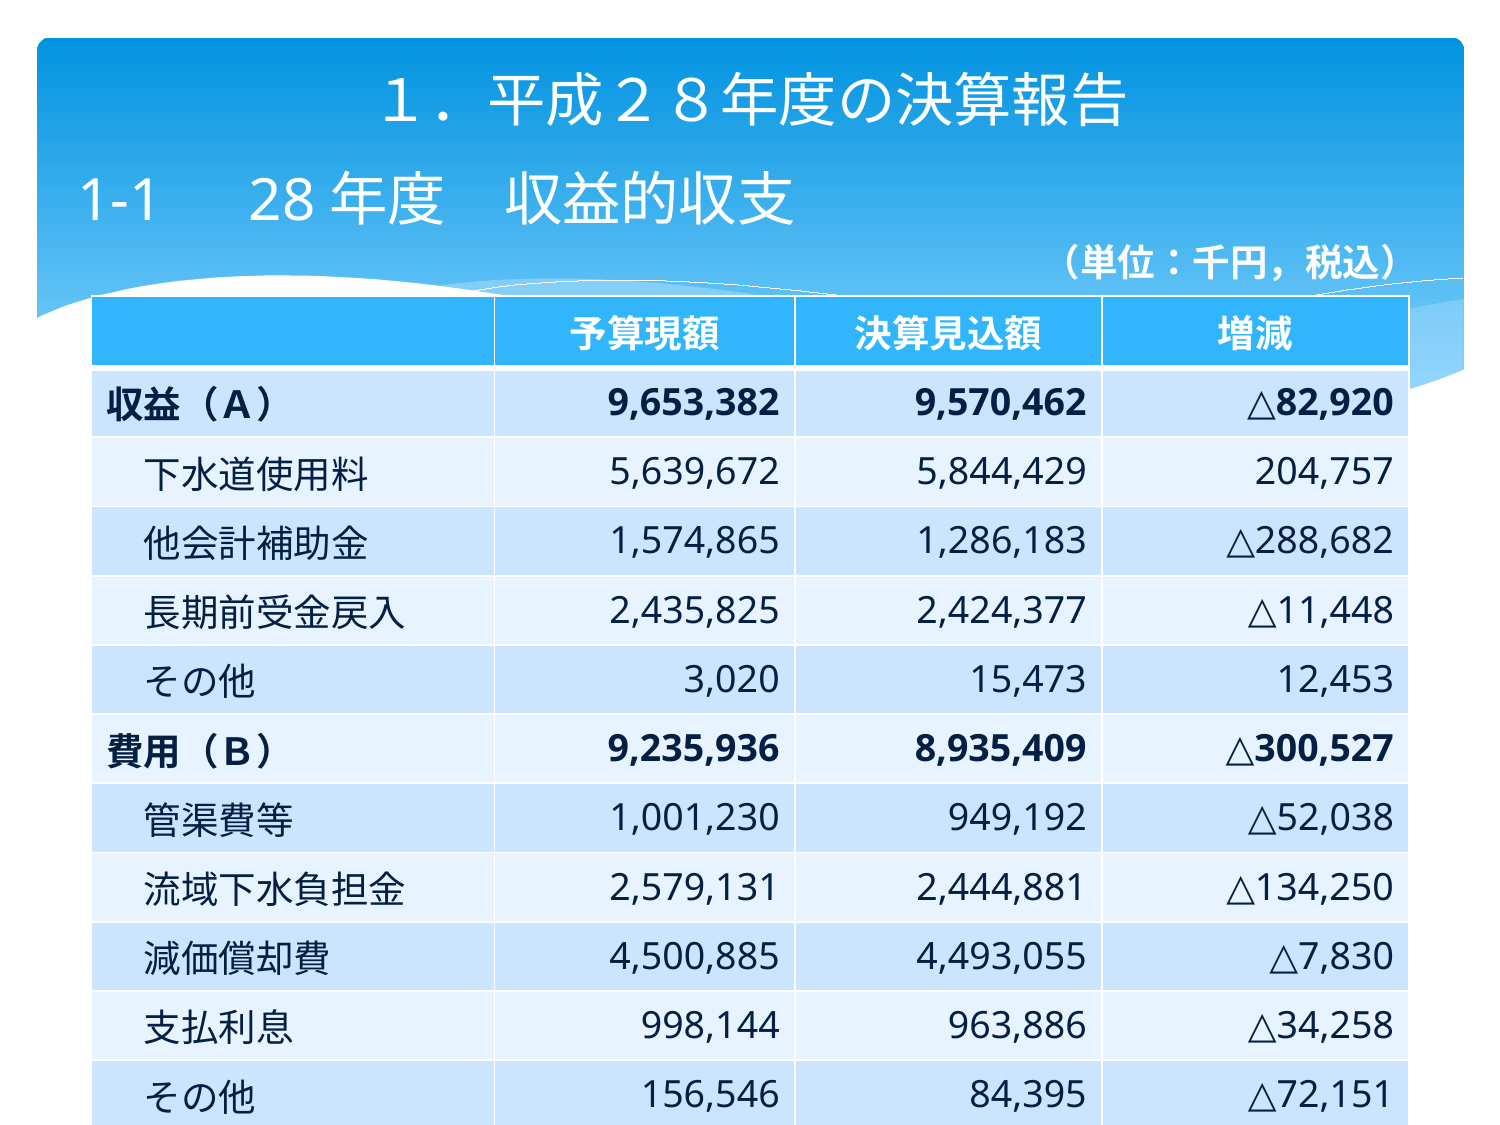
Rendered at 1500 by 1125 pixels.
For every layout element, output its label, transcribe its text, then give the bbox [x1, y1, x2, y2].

table_cell 5,844,429 [796, 438, 1101, 506]
table_cell 収益（Ａ） [92, 371, 494, 436]
table_cell 2,444,881 [796, 853, 1101, 921]
table_cell 204,757 [1103, 438, 1408, 506]
table_cell 84,395 [796, 1061, 1101, 1125]
table_cell 3,020 [495, 646, 794, 713]
table_cell 1,574,865 [495, 507, 794, 575]
table_cell 2,435,825 [495, 577, 794, 644]
table_cell 2,579,131 [495, 853, 794, 921]
table_cell 他会計補助金 [92, 507, 494, 575]
table_cell △288,682 [1103, 507, 1408, 575]
text_box （単位：千円，税込） [893, 233, 1455, 291]
table_cell 2,424,377 [796, 577, 1101, 644]
table_header [92, 297, 494, 365]
table_cell 963,886 [796, 992, 1101, 1059]
table_cell △11,448 [1103, 577, 1408, 644]
table_cell 4,500,885 [495, 923, 794, 990]
table_cell △134,250 [1103, 853, 1408, 921]
table_cell △82,920 [1103, 371, 1408, 436]
table_cell 15,473 [796, 646, 1101, 713]
table_header 予算現額 [495, 297, 794, 365]
table_cell 949,192 [796, 784, 1101, 852]
table_cell 5,639,672 [495, 438, 794, 506]
text_box １．平成２８年度の決算報告 [74, 55, 1425, 219]
table_cell 8,935,409 [796, 715, 1101, 782]
table_cell 流域下水負担金 [92, 853, 494, 921]
table_cell 1,286,183 [796, 507, 1101, 575]
table_cell 9,235,936 [495, 715, 794, 782]
table_cell その他 [92, 646, 494, 713]
table_cell △34,258 [1103, 992, 1408, 1059]
table_cell △72,151 [1103, 1061, 1408, 1125]
table_cell 費用（Ｂ） [92, 715, 494, 782]
table_cell 12,453 [1103, 646, 1408, 713]
table_cell 156,546 [495, 1061, 794, 1125]
table_cell 1,001,230 [495, 784, 794, 852]
table_header 決算見込額 [796, 297, 1101, 365]
table_cell 管渠費等 [92, 784, 494, 852]
table_cell △7,830 [1103, 923, 1408, 990]
table_cell 長期前受金戻入 [92, 577, 494, 644]
table_cell 9,653,382 [495, 371, 794, 436]
table_cell △300,527 [1103, 715, 1408, 782]
table_cell 下水道使用料 [92, 438, 494, 506]
table_cell その他 [92, 1061, 494, 1125]
table_cell 減価償却費 [92, 923, 494, 990]
table_cell 998,144 [495, 992, 794, 1059]
table_cell △52,038 [1103, 784, 1408, 852]
table_cell 支払利息 [92, 992, 494, 1059]
table_cell 4,493,055 [796, 923, 1101, 990]
table_cell 9,570,462 [796, 371, 1101, 436]
table_header 増減 [1103, 297, 1408, 365]
text_box 1-1 28年度 収益的収支 [62, 132, 1413, 262]
